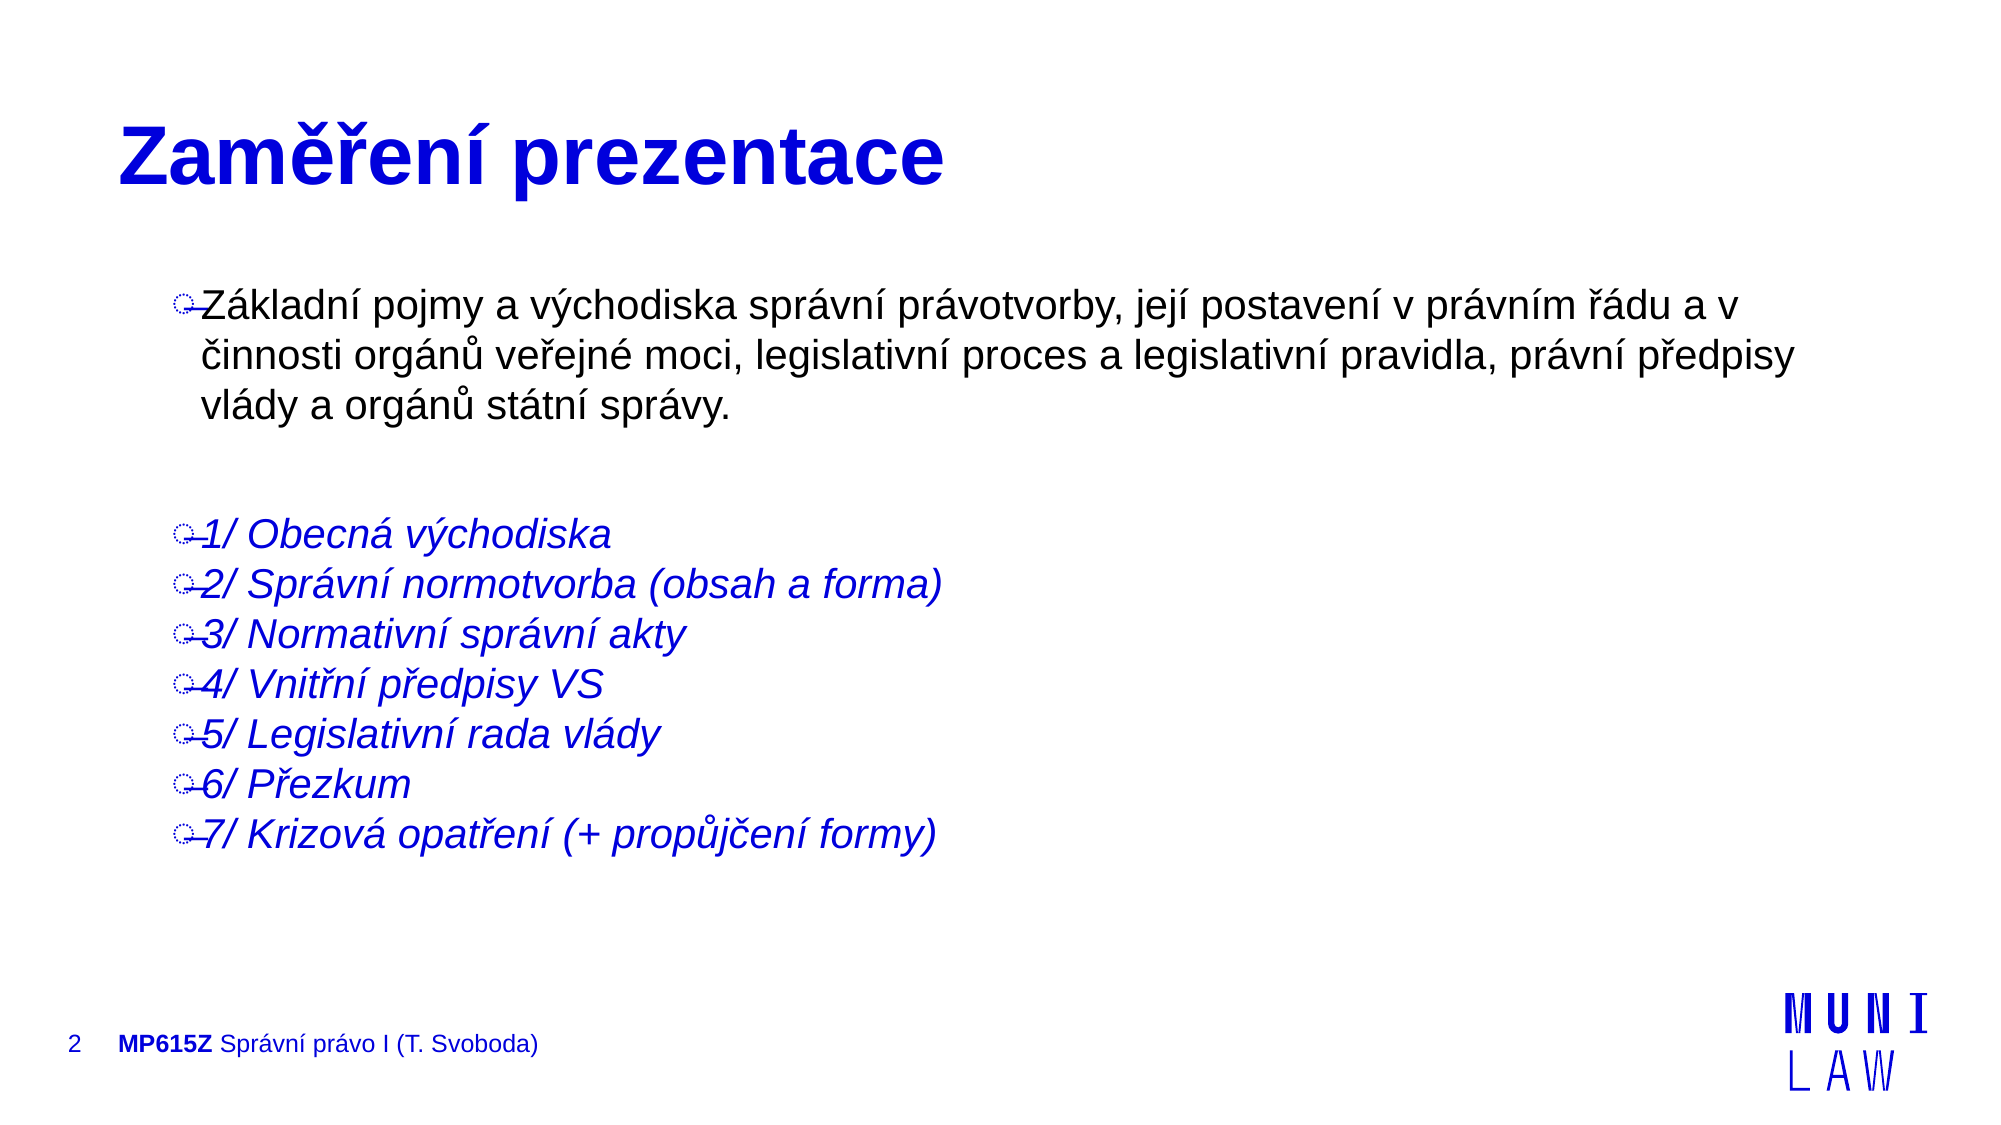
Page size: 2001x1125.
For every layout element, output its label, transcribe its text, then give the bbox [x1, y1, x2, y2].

list Základní pojmy a východiska správní právotvorby, její postavení v právním řádu a v činnosti orgánů veřejné moci, legislativní proces a legislativní pravidla, právní předpisy vlády a orgánů státní správy. 1/ Obecná východiska 2/ Správní normotvorba (obsah a forma) 3/ Normativní správní akty 4/ Vnitřní předpisy VS 5/ Legislativní rada vlády 6/ Přezkum 7/ Krizová opatření (+ propůjčení formy) [118, 277, 1883, 957]
footer MP615Z Správní právo I (T. Svoboda) [118, 1021, 1418, 1063]
slide_number 2 [67, 1021, 110, 1063]
title Zaměření prezentace [118, 118, 1883, 193]
